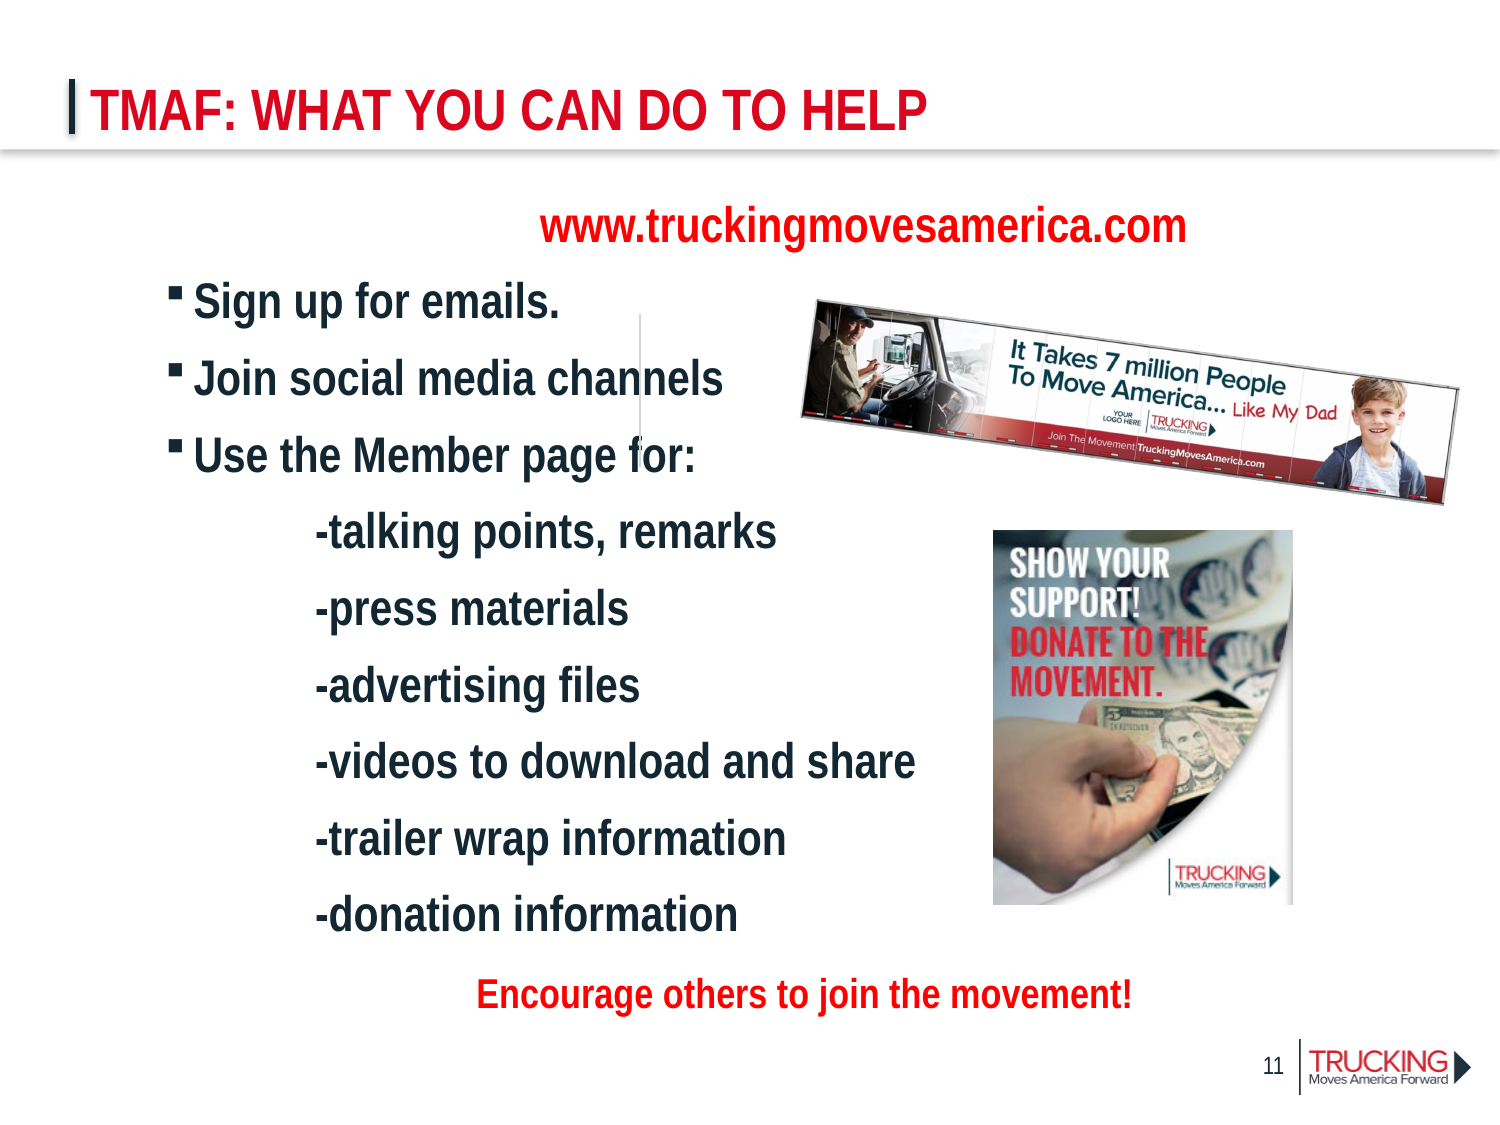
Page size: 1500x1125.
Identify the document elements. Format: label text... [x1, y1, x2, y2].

title TMAF: What YOU Can DO TO HELP [75, 25, 1425, 150]
picture [1299, 1039, 1472, 1096]
list www.truckingmovesamerica.com Sign up for emails. Join social media channels Use the Member page for: -talking points, remarks -press materials -advertising files -videos to download and share -trailer wrap information -donation information Encourage others to join the movement! [75, 184, 1425, 1029]
picture [800, 299, 1459, 506]
slide_number 11 [1180, 1042, 1300, 1097]
picture [993, 530, 1293, 905]
